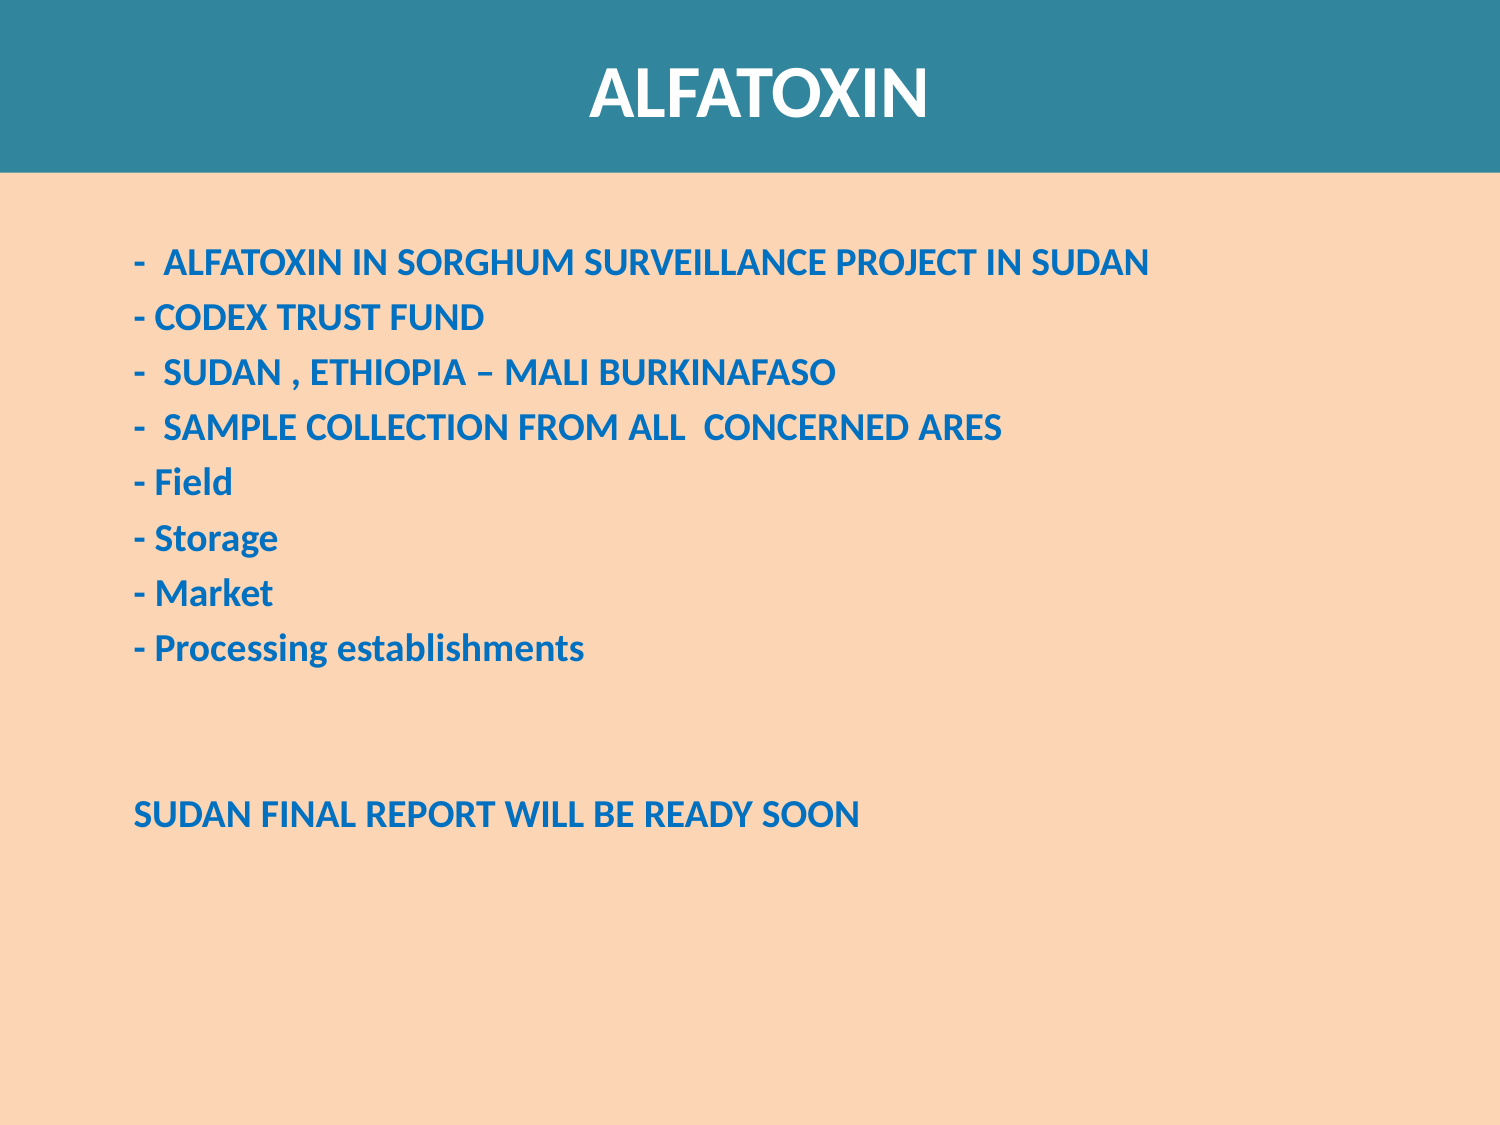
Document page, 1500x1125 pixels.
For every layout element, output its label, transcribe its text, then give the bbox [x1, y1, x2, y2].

subtitle - ALFATOXIN IN SORGHUM SURVEILLANCE PROJECT IN SUDAN - CODEX TRUST FUND - SUDAN , ETHIOPIA – MALI BURKINAFASO - SAMPLE COLLECTION FROM ALL CONCERNED ARES - Field - Storage - Market - Processing establishments SUDAN FINAL REPORT WILL BE READY SOON [0, 172, 1500, 1125]
title ALFATOXIN [0, 0, 1500, 172]
